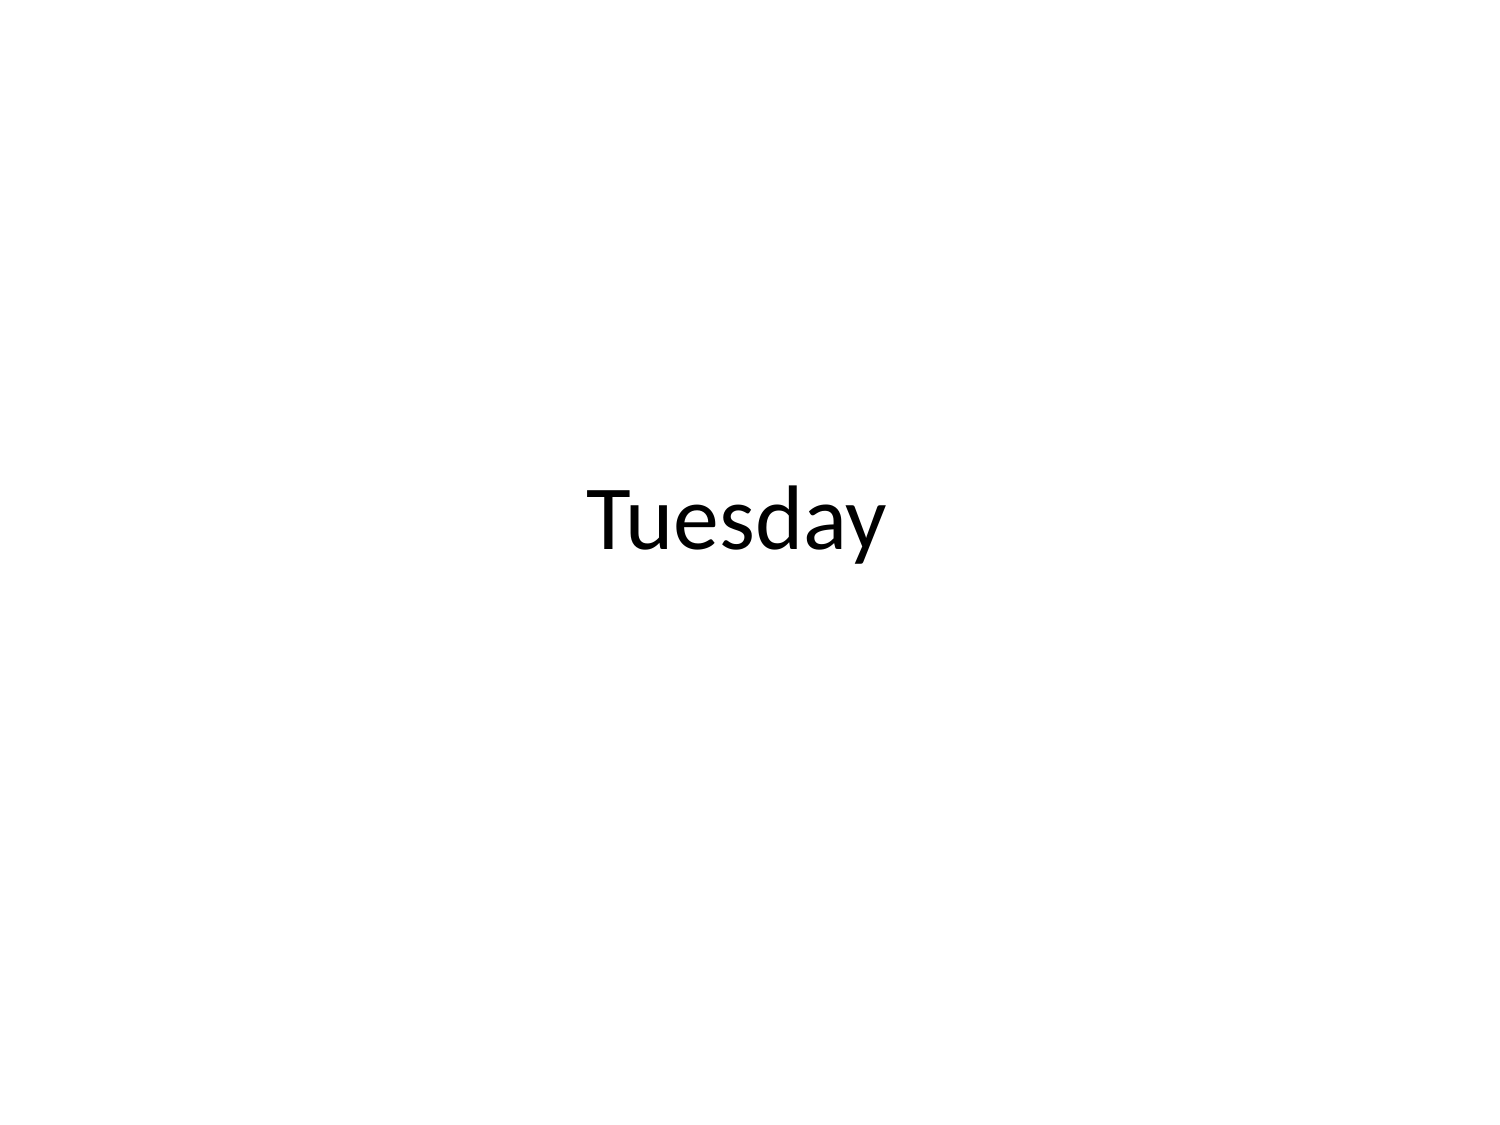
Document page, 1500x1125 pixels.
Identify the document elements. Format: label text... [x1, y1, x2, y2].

title Tuesday [62, 419, 1413, 607]
